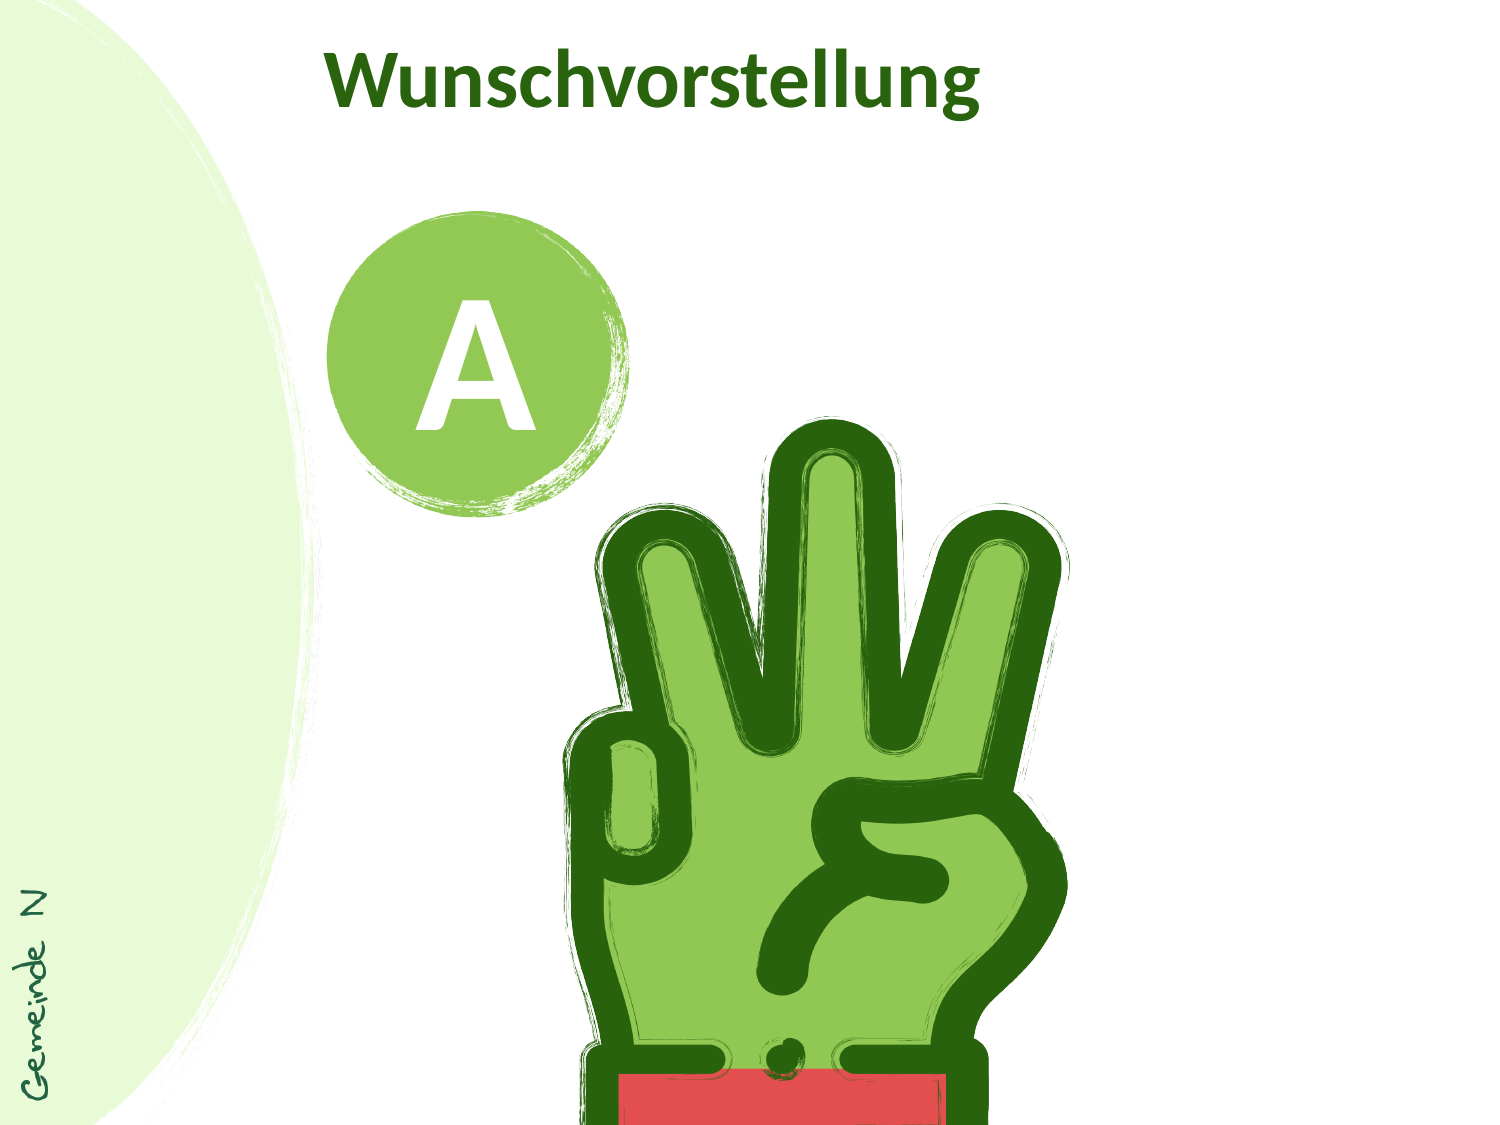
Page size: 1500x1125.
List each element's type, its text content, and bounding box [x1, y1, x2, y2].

text_box Wunschvorstellung [322, 16, 997, 132]
picture [0, 0, 1070, 1125]
